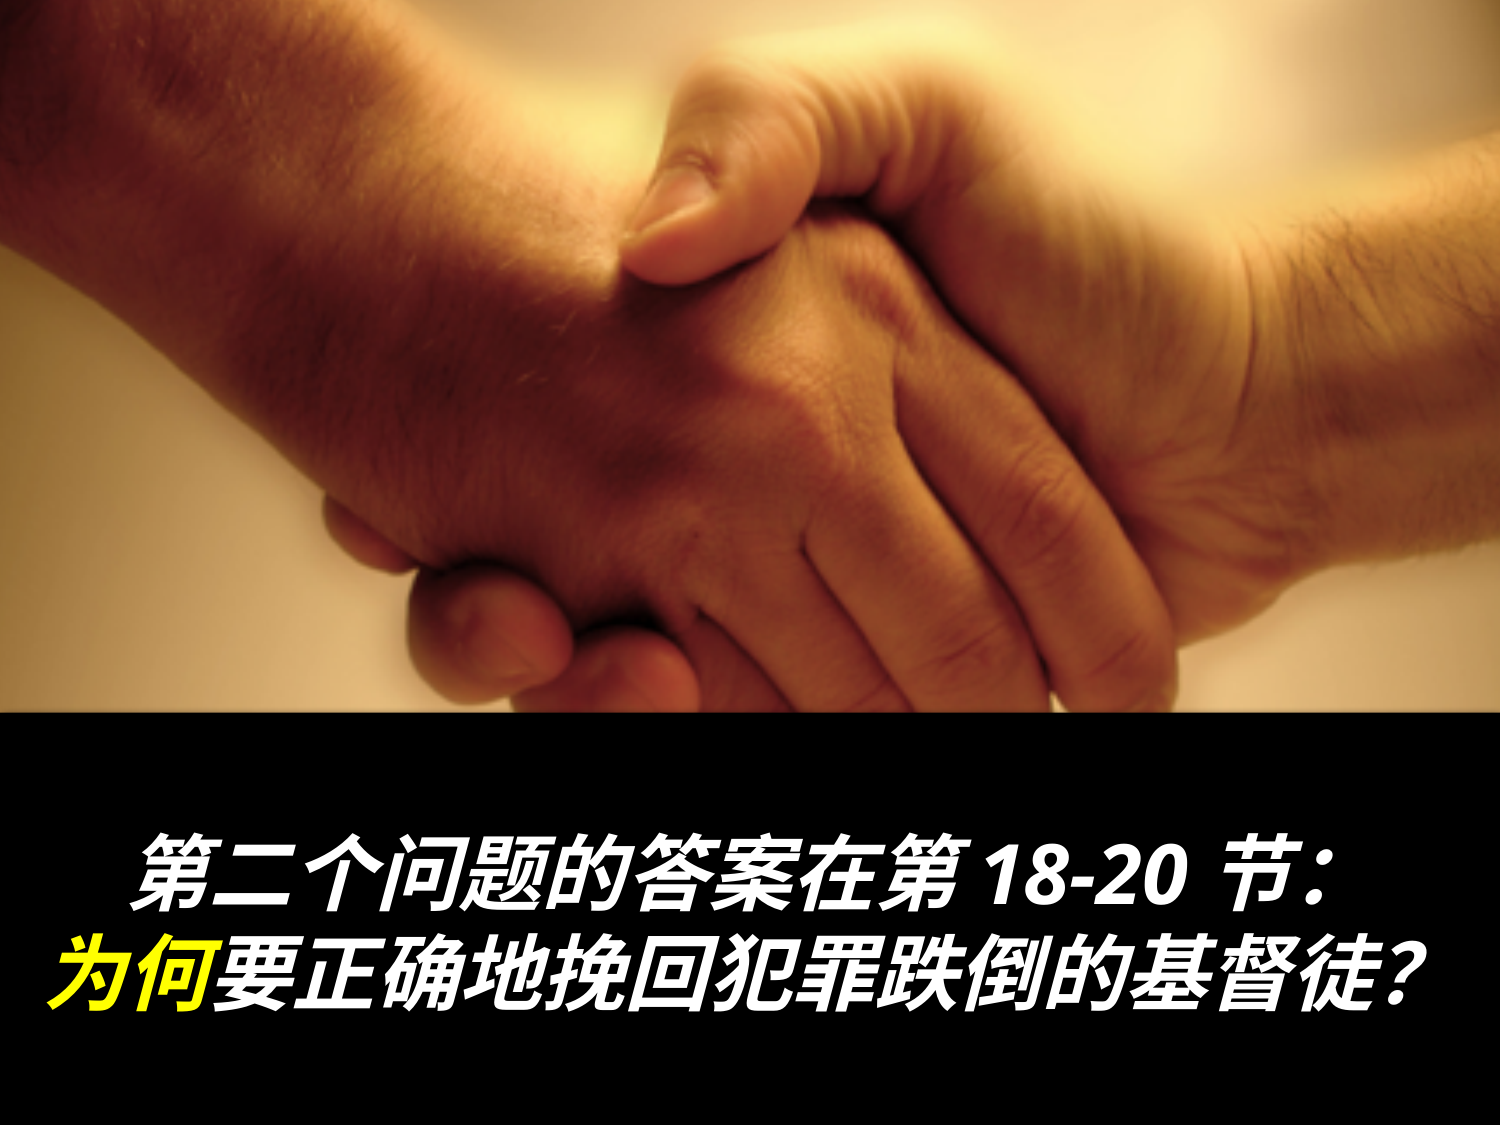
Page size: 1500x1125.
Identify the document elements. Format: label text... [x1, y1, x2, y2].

picture [0, 0, 1500, 847]
title 第二个问题的答案在第18-20节： 为何要正确地挽回犯罪跌倒的基督徒？ [0, 854, 1500, 1125]
